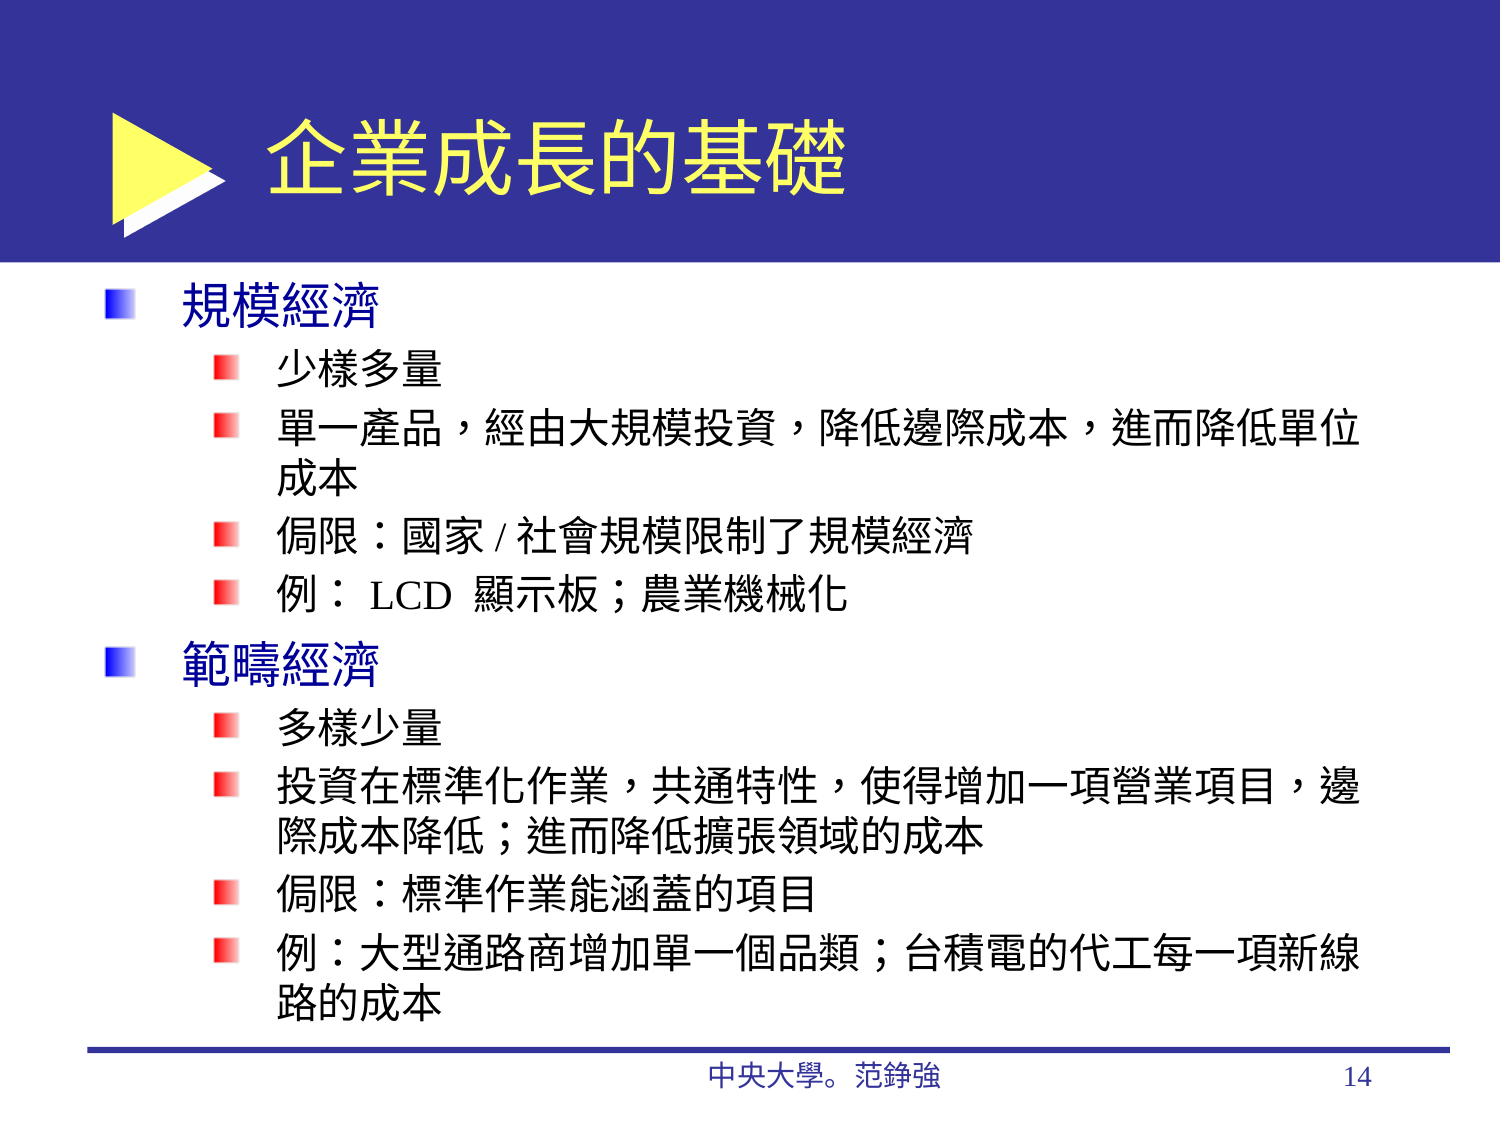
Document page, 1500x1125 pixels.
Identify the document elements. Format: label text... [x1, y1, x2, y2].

picture [212, 353, 242, 383]
picture [212, 520, 242, 550]
list 規模經濟 少樣多量 單一產品，經由大規模投資，降低邊際成本，進而降低單位成本 侷限：國家/社會規模限制了規模經濟 例：LCD 顯示板；農業機械化 範疇經濟 多樣少量 投資在標準化作業，共通特性，使得增加一項營業項目，邊際成本降低；進而降低擴張領域的成本 侷限：標準作業能涵蓋的項目 例：大型通路商增加單一個品類；台積電的代工每一項新線路的成本 [88, 267, 1412, 943]
picture [212, 878, 242, 908]
picture [103, 287, 139, 323]
title 企業成長的基礎 [249, 62, 1388, 250]
slide_number 14 [1074, 1050, 1388, 1125]
picture [212, 578, 242, 608]
picture [212, 711, 242, 741]
picture [212, 770, 242, 800]
picture [212, 936, 242, 966]
picture [212, 411, 242, 441]
footer 中央大學。范錚強 [587, 1050, 1063, 1125]
picture [103, 645, 139, 681]
